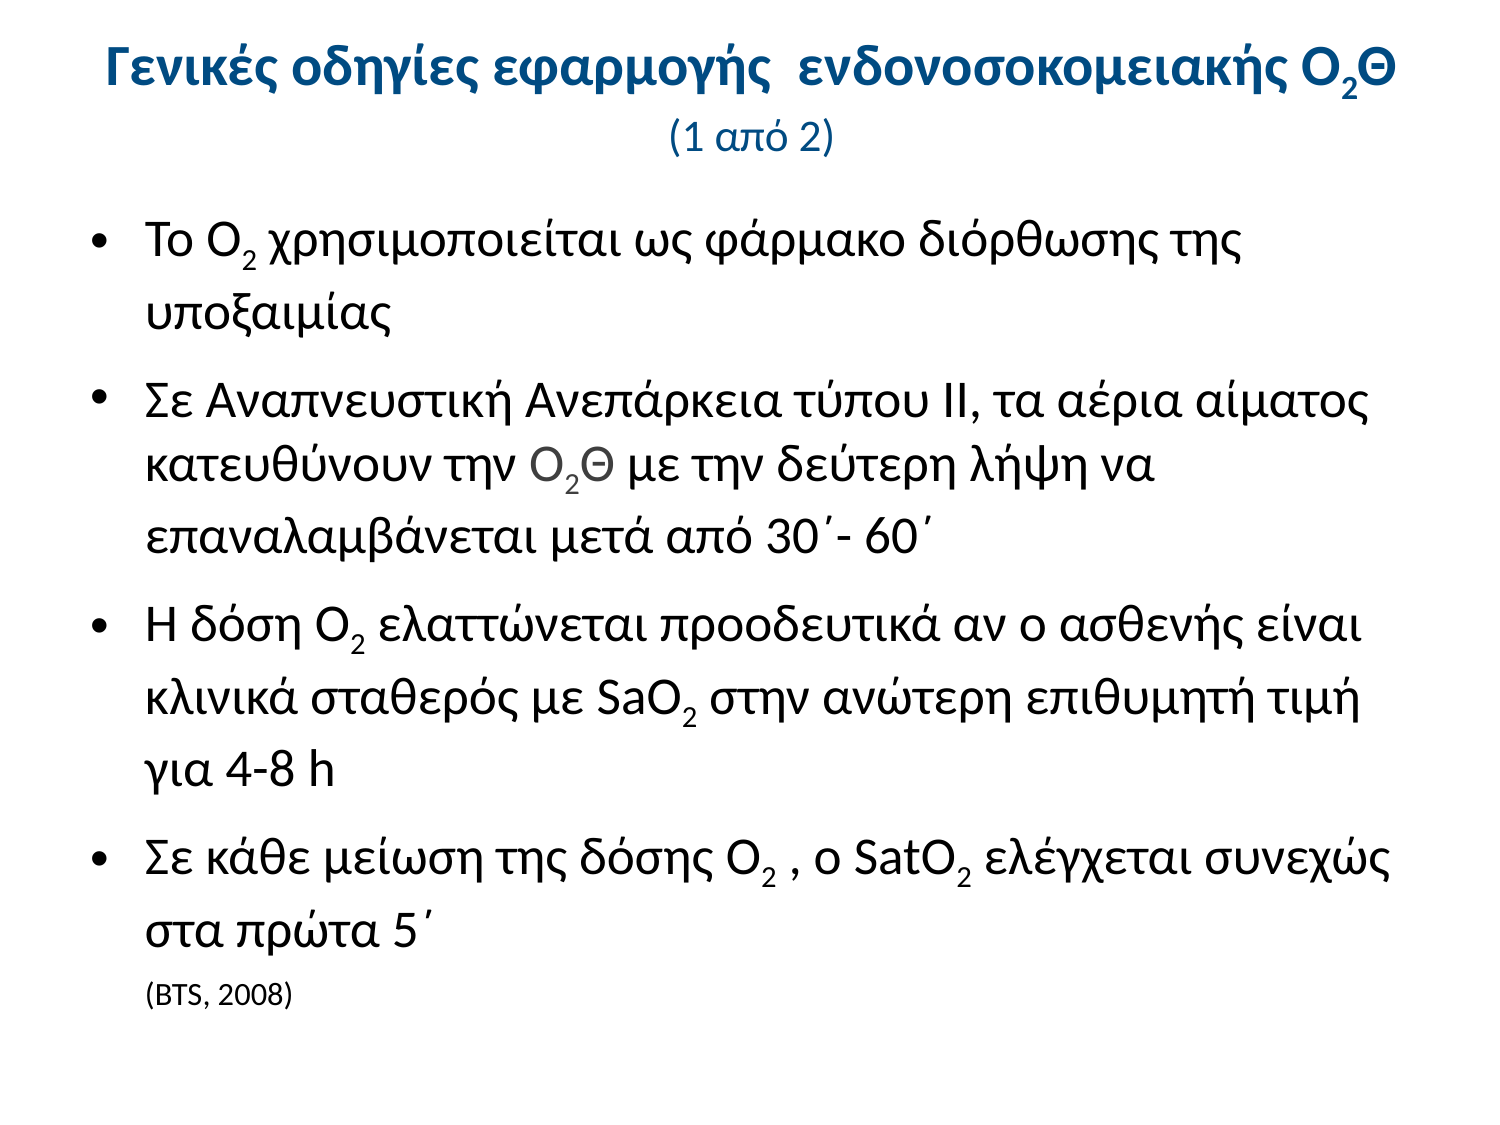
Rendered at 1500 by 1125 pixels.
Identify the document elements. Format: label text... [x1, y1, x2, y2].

list Το O2 χρησιμοποιείται ως φάρμακο διόρθωσης της υποξαιμίας Σε Αναπνευστική Ανεπάρκεια τύπου ΙΙ, τα αέρια αίματος κατευθύνουν την O2Θ με την δεύτερη λήψη να επαναλαμβάνεται μετά από 30΄- 60΄ Η δόση O2 ελαττώνεται προοδευτικά αν ο ασθενής είναι κλινικά σταθερός με SaO2 στην ανώτερη επιθυμητή τιμή για 4-8 h Σε κάθε μείωση της δόσης O2 , ο SatO2 ελέγχεται συνεχώς στα πρώτα 5΄ (BTS, 2008) [75, 196, 1425, 1024]
title Γενικές οδηγίες εφαρμογής ενδονοσοκομειακής Ο2Θ (1 από 2) [76, 19, 1427, 169]
